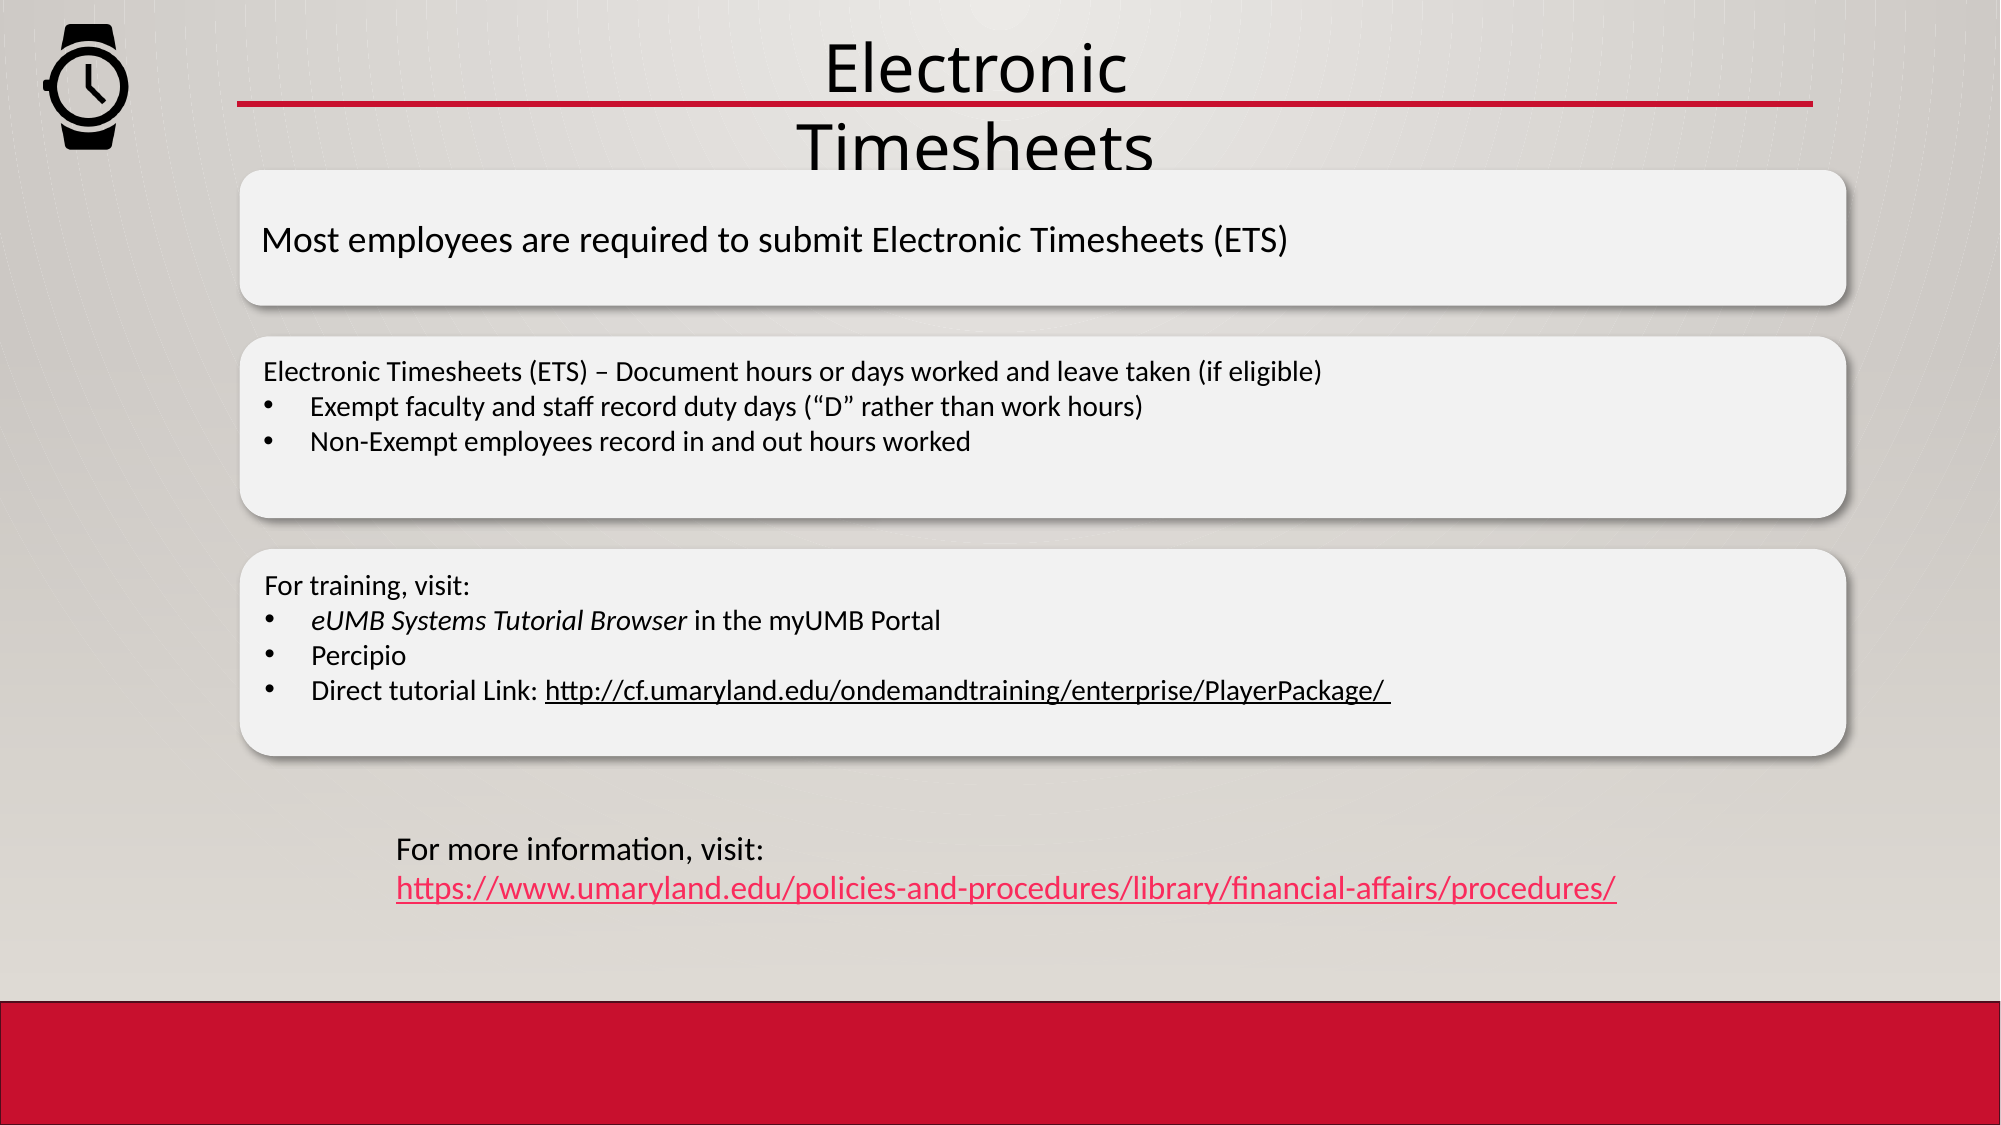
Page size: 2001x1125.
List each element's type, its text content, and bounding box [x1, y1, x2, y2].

text_box For more information, visit: https://www.umaryland.edu/policies-and-procedures/library/financial-affairs/procedures/ [381, 819, 1686, 1034]
text_box Electronic Timesheets [659, 18, 1293, 169]
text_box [239, 169, 1847, 757]
picture [17, 17, 155, 155]
